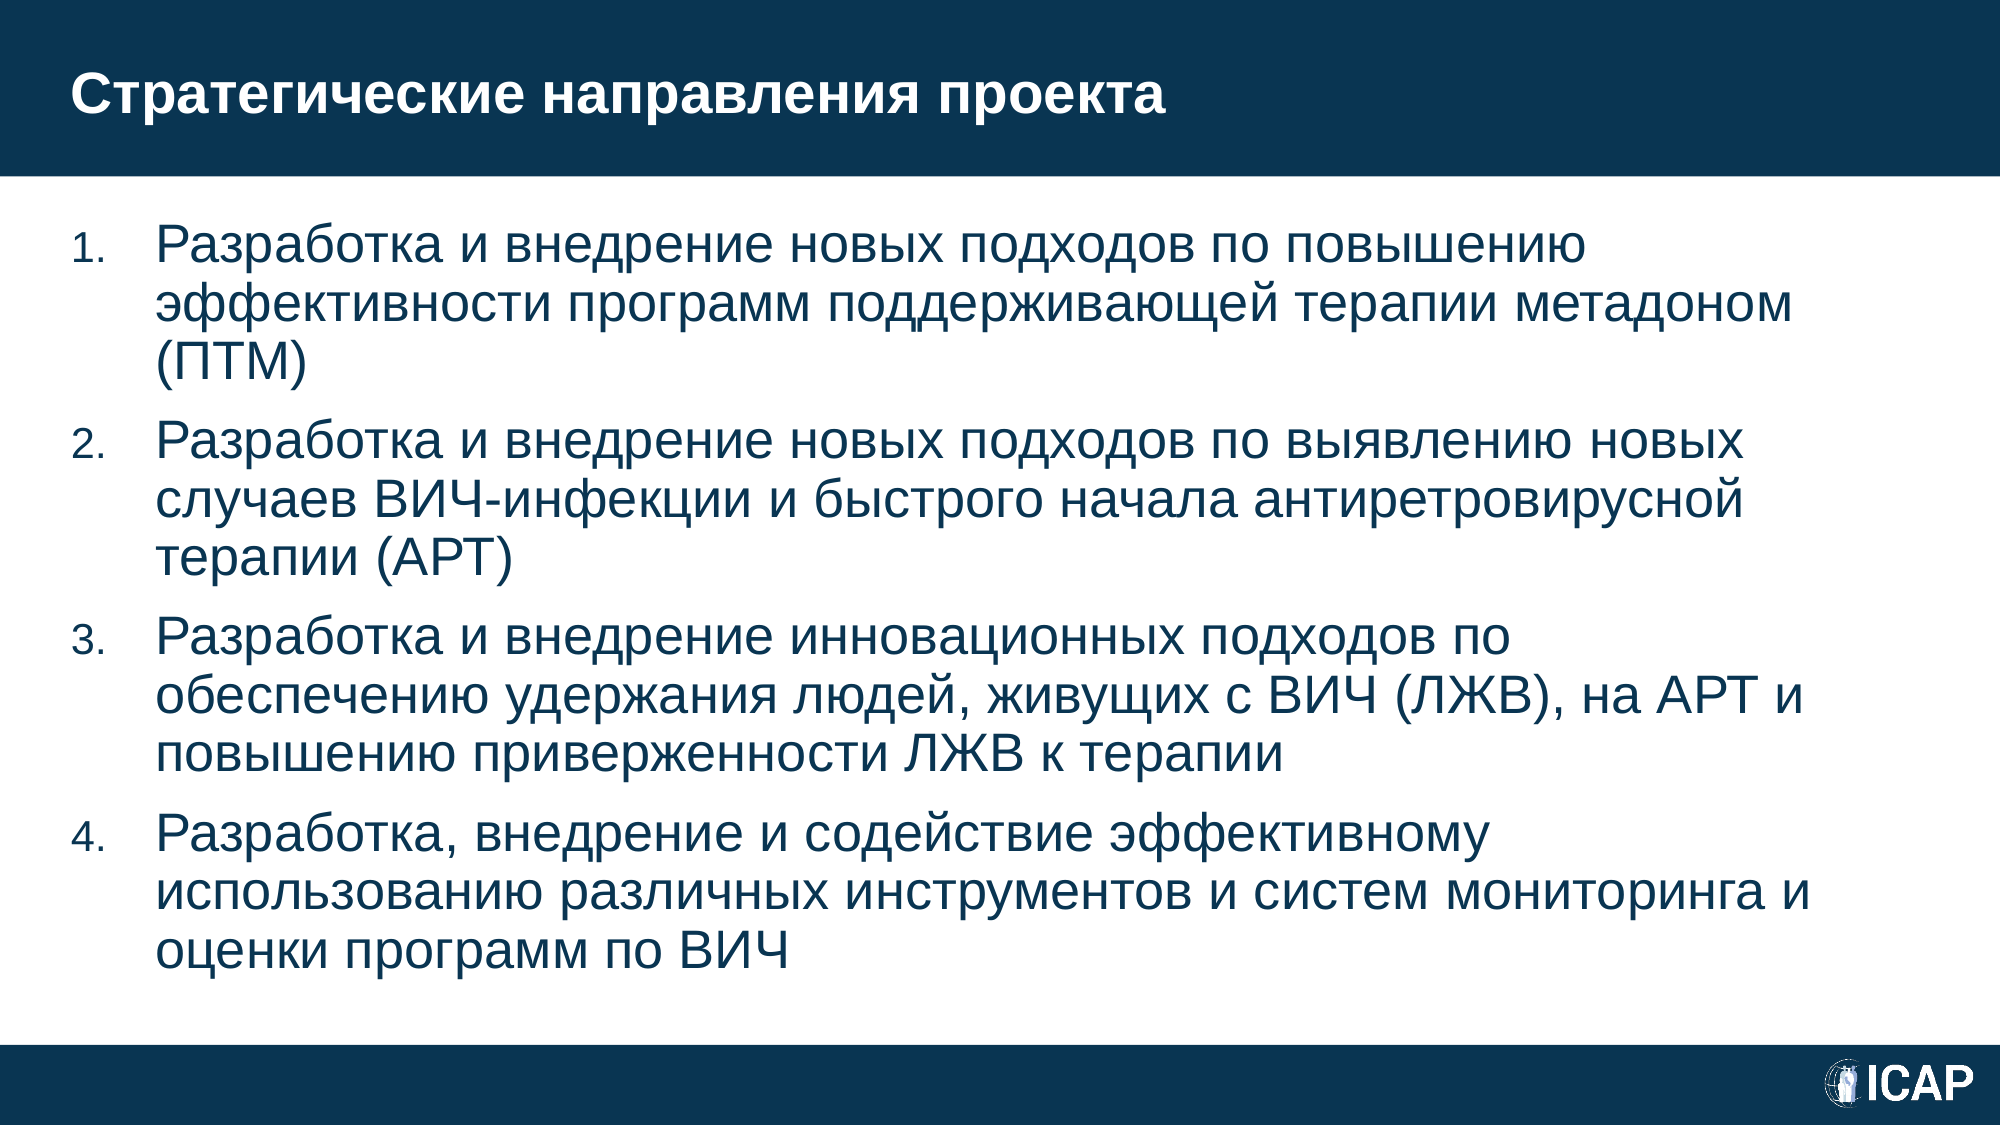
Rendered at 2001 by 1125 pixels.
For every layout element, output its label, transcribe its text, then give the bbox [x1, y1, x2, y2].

list Разработка и внедрение новых подходов по повышению эффективности программ поддерживающей терапии метадоном (ПТМ) Разработка и внедрение новых подходов по выявлению новых случаев ВИЧ-инфекции и быстрого начала антиретровирусной терапии (АРТ) Разработка и внедрение инновационных подходов по обеспечению удержания людей, живущих с ВИЧ (ЛЖВ), на АРТ и повышению приверженности ЛЖВ к терапии Разработка, внедрение и содействие эффективному использованию различных инструментов и систем мониторинга и оценки программ по ВИЧ [55, 208, 1863, 1028]
picture [1824, 1059, 1979, 1108]
title Стратегические направления проекта [55, 55, 1863, 177]
